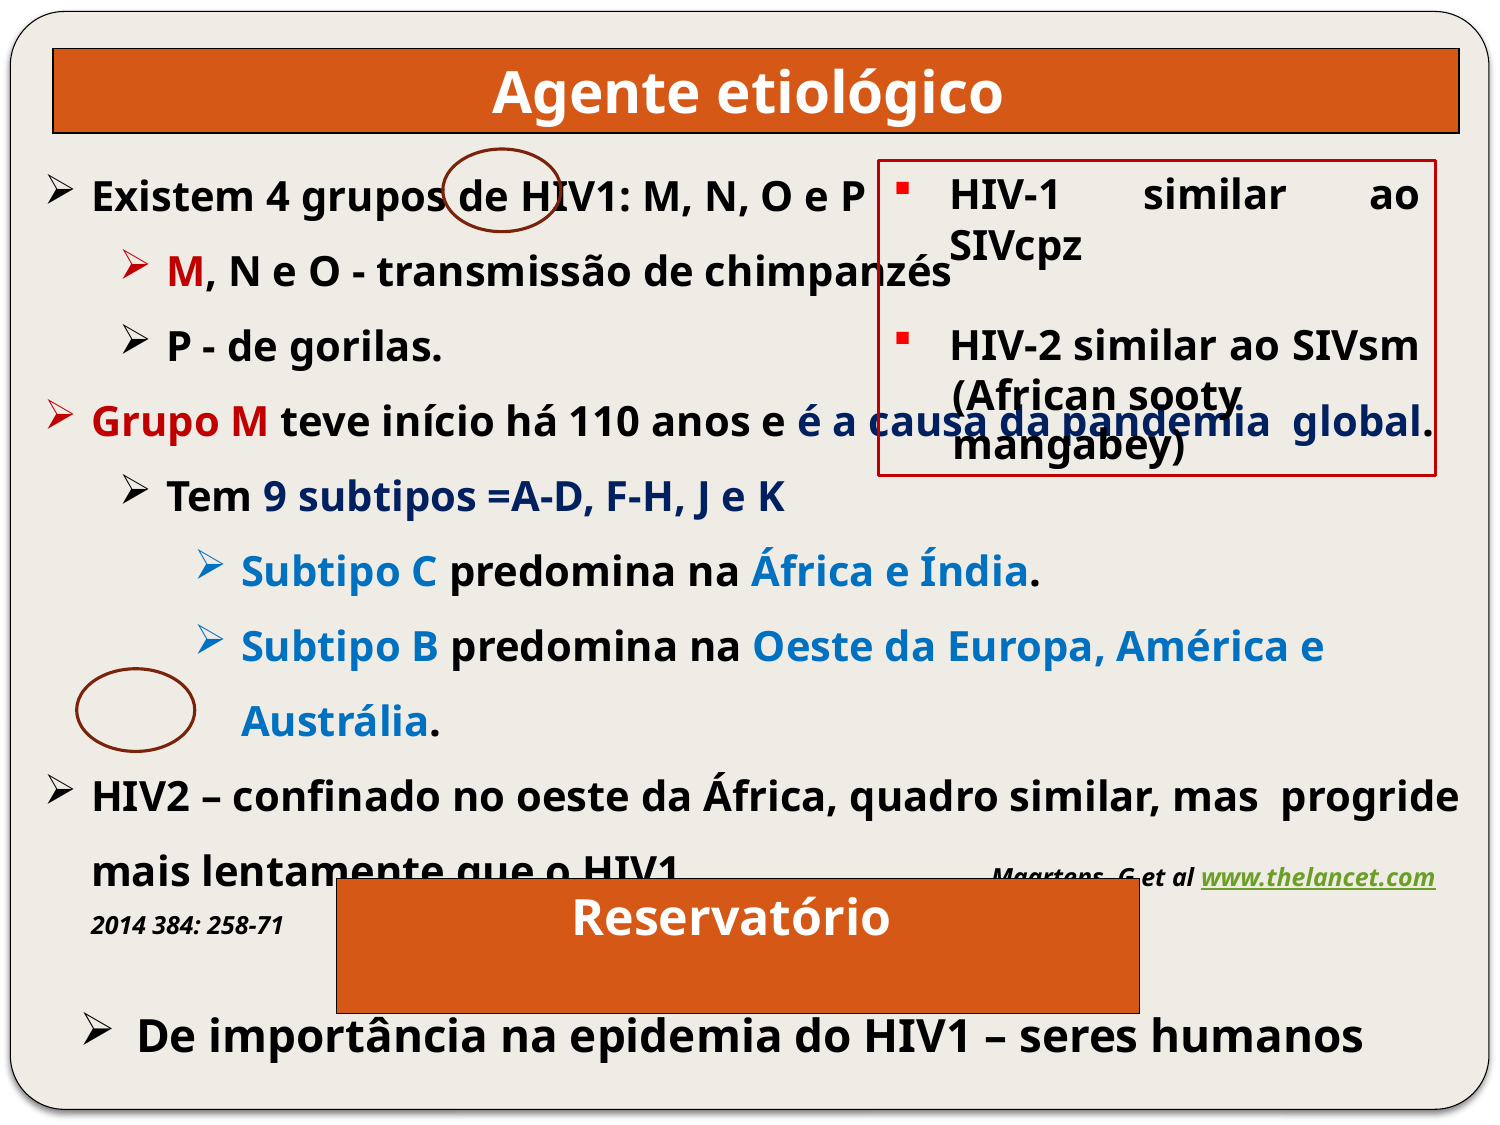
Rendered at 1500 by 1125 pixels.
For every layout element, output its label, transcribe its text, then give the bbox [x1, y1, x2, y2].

text_box Agente etiológico [53, 48, 1459, 133]
text_box HIV-1 similar ao SIVcpz HIV-2 similar ao SIVsm (African sooty mangabey) [878, 160, 1436, 476]
text_box De importância na epidemia do HIV1 – seres humanos [64, 999, 1448, 1070]
text_box [75, 667, 196, 753]
text_box Existem 4 grupos de HIV1: M, N, O e P M, N e O - transmissão de chimpanzés P - de gorilas. Grupo M teve início há 110 anos e é a causa da pandemia global. Tem 9 subtipos =A-D, F-H, J e K Subtipo C predomina na África e Índia. Subtipo B predomina na Oeste da Europa, América e Austrália. HIV2 – confinado no oeste da África, quadro similar, mas progride mais lentamente que o HIV1. Maartens, G et al www.thelancet.com 2014 384: 258-71 [29, 137, 1483, 947]
text_box Reservatório [336, 878, 1140, 1014]
text_box [441, 147, 562, 233]
